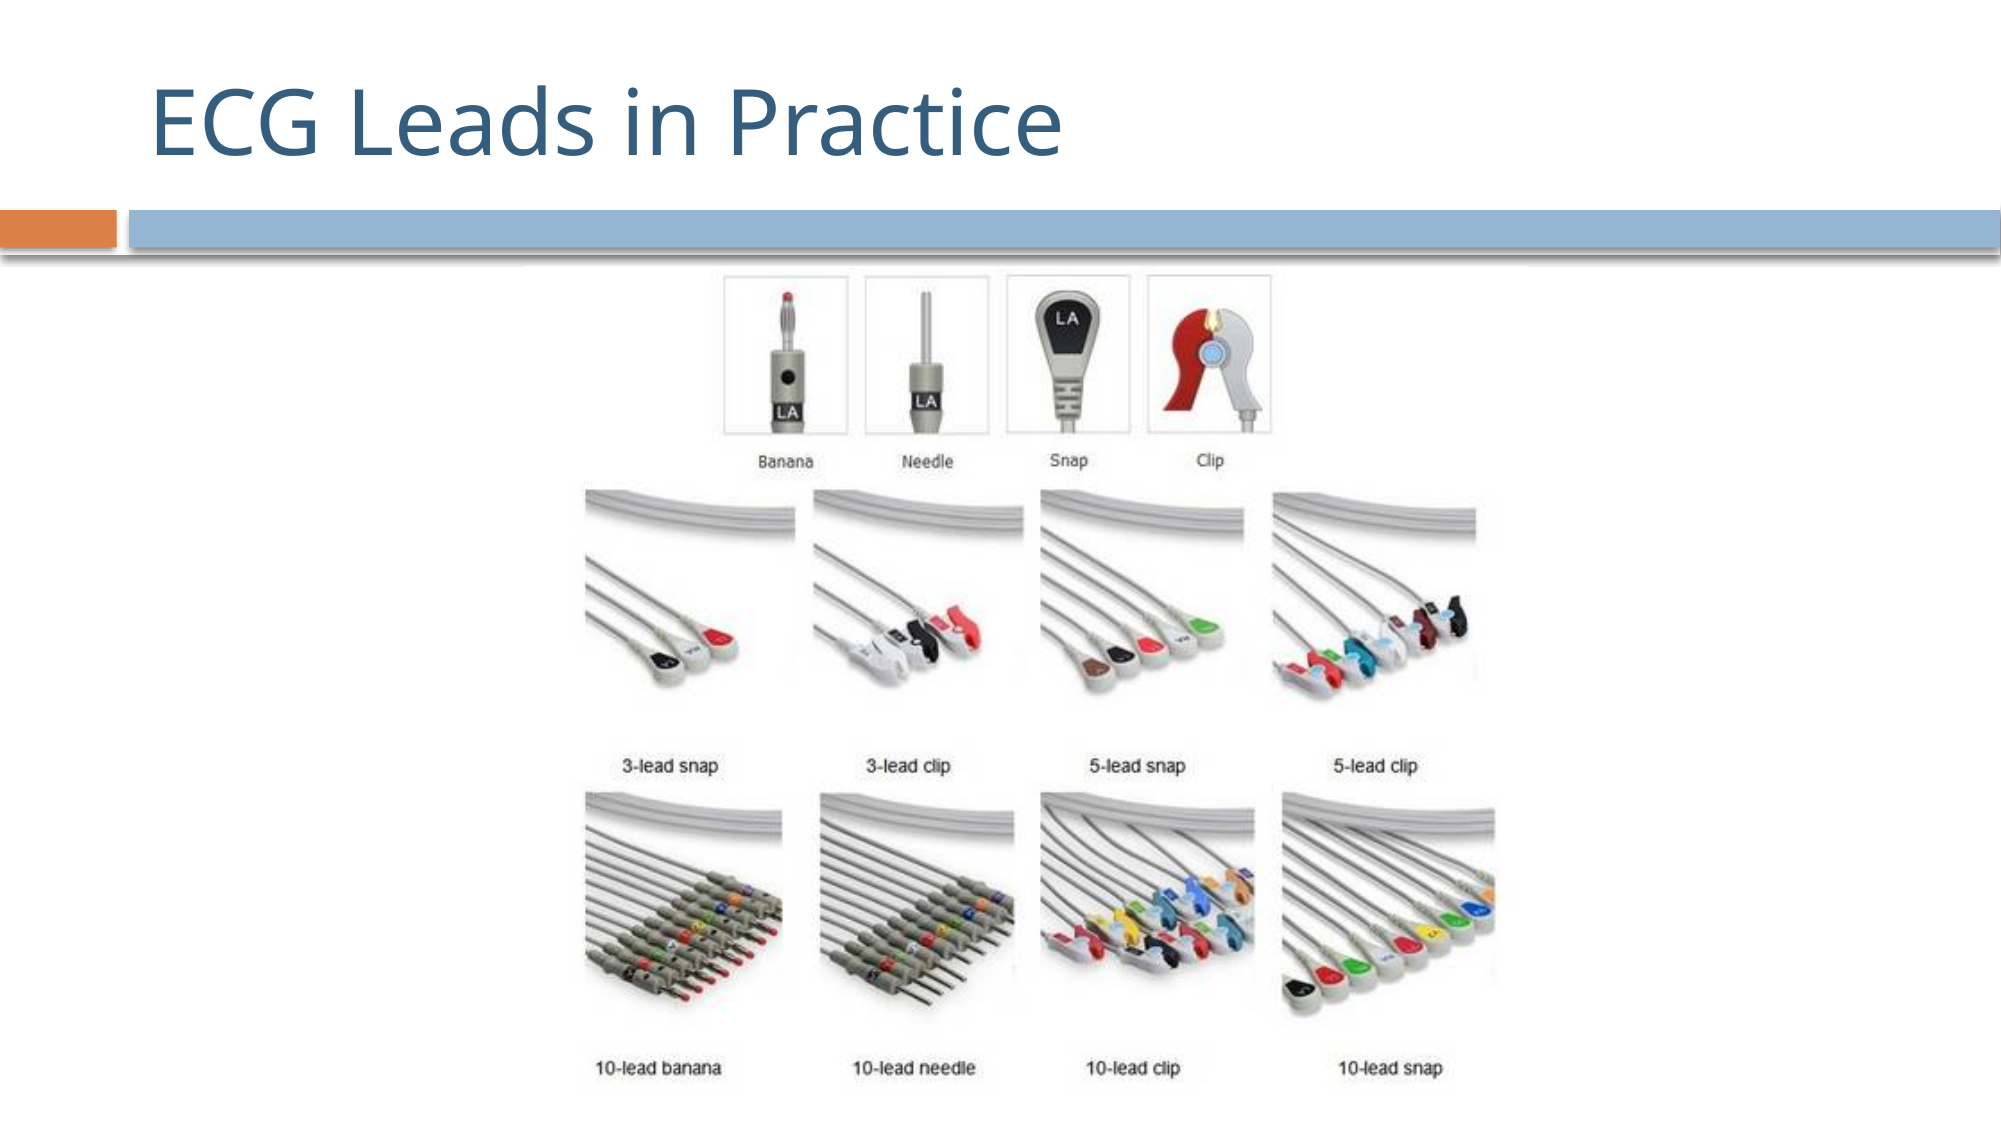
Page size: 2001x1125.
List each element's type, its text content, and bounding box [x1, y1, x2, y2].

title ECG Leads in Practice [133, 37, 1918, 200]
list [525, 266, 1528, 1092]
